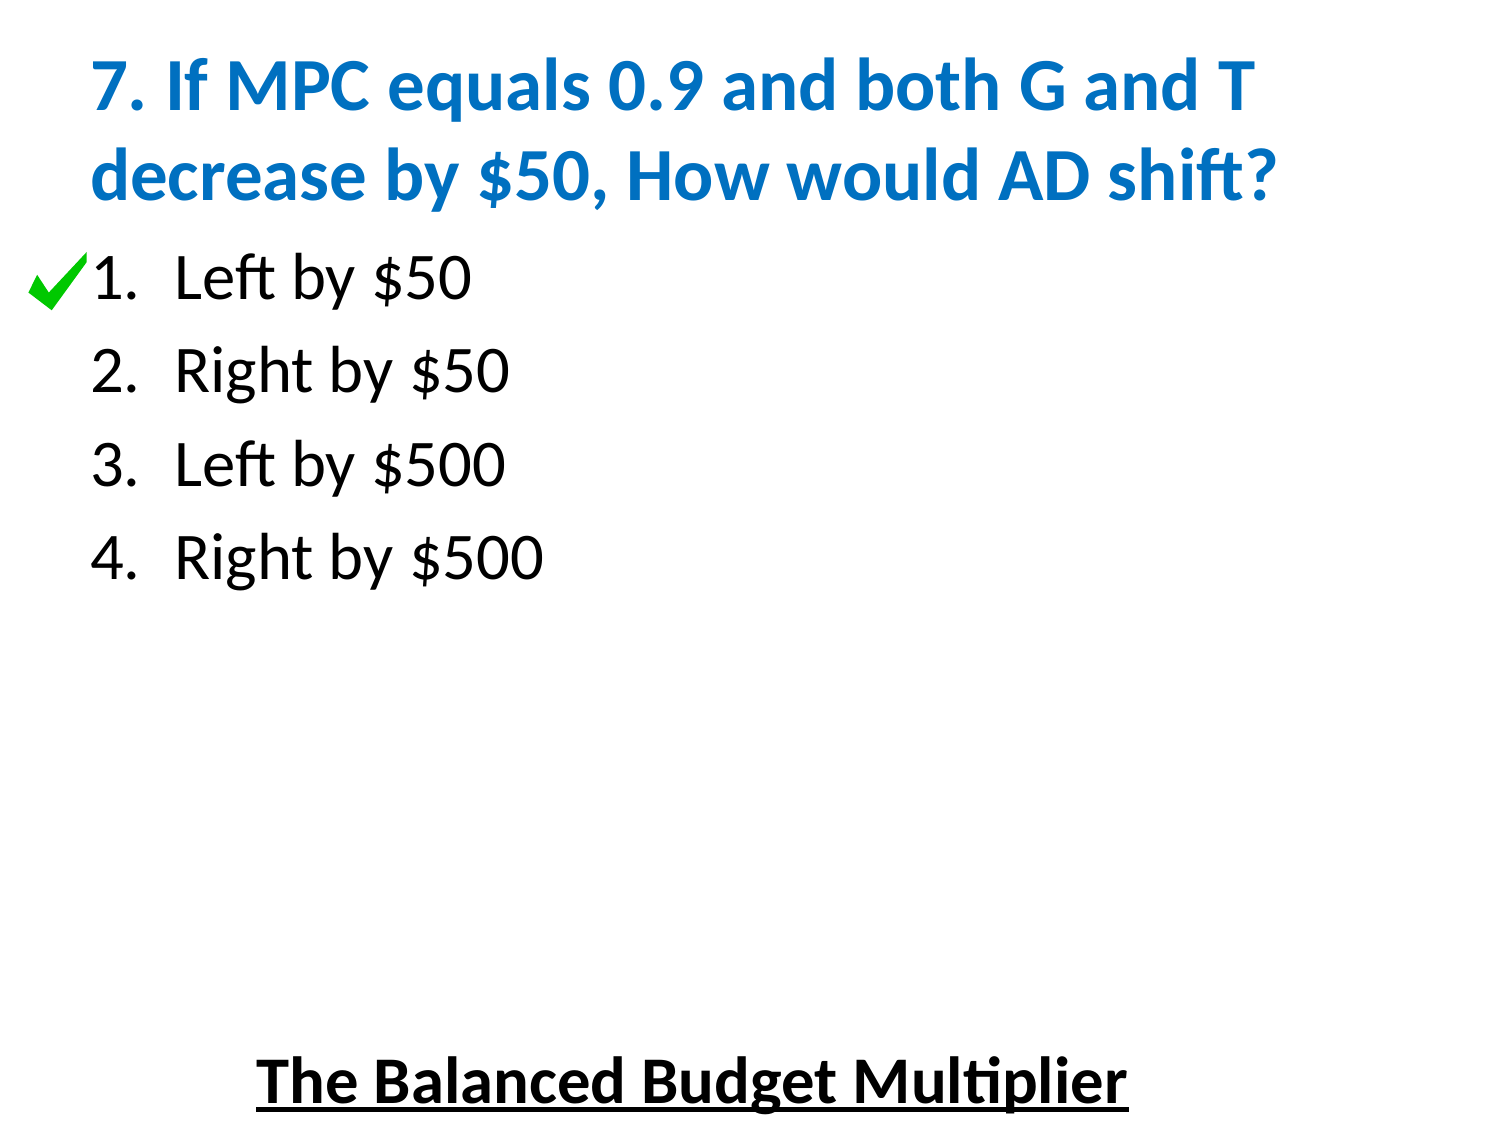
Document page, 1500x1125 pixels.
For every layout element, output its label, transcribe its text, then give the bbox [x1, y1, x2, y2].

list Left by $50 Right by $50 Left by $500 Right by $500 [75, 224, 575, 650]
title 7. If MPC equals 0.9 and both G and T decrease by $50, How would AD shift? [75, 24, 1438, 225]
text_box The Balanced Budget Multiplier [241, 1029, 1144, 1124]
text_box [26, 261, 75, 313]
